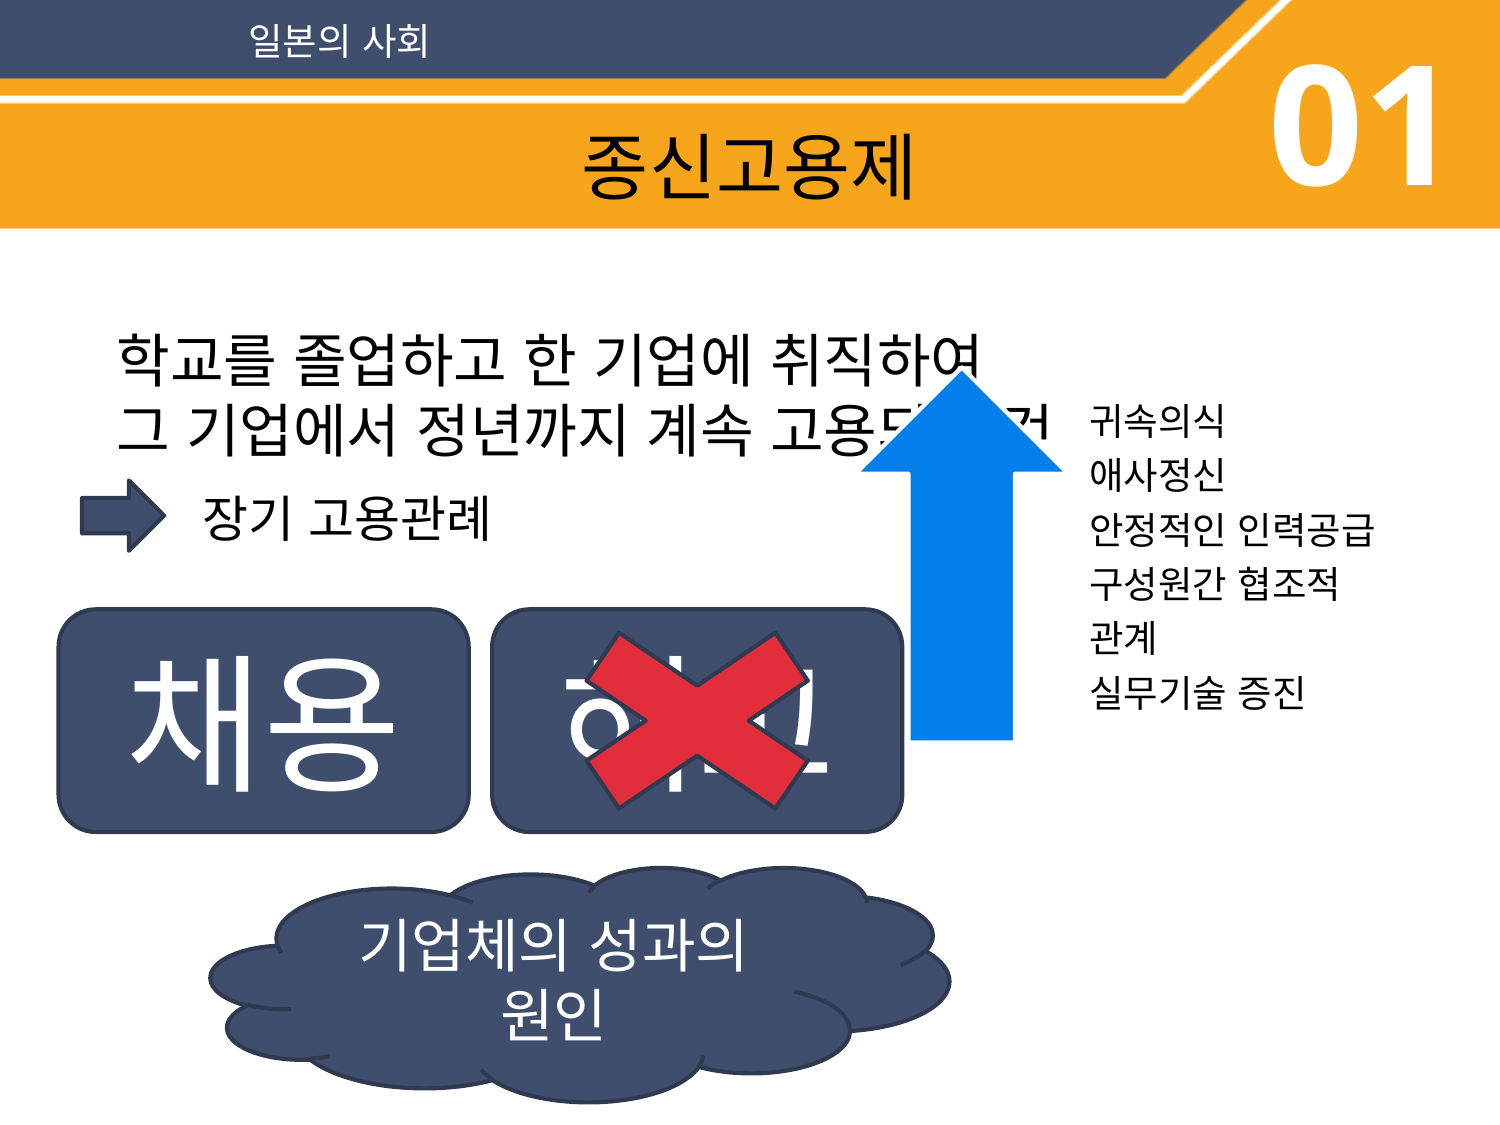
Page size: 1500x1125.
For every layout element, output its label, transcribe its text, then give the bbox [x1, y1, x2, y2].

text_box 종신고용제 [112, 101, 1388, 229]
text_box 채용 [56, 607, 471, 835]
text_box [79, 478, 167, 553]
picture [0, 75, 1500, 1125]
text_box [0, 75, 928, 96]
text_box 장기 고용관례 [187, 480, 586, 556]
text_box [584, 630, 810, 811]
text_box 기업체의 성과의 원인 [208, 865, 952, 1105]
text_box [855, 562, 1500, 938]
text_box [0, 0, 1500, 75]
text_box 해고 [490, 607, 850, 835]
text_box 01 [1253, 75, 1500, 227]
text_box 학교를 졸업하고 한 기업에 취직하여 그 기업에서 정년까지 계속 고용되는 것 [101, 316, 1069, 472]
